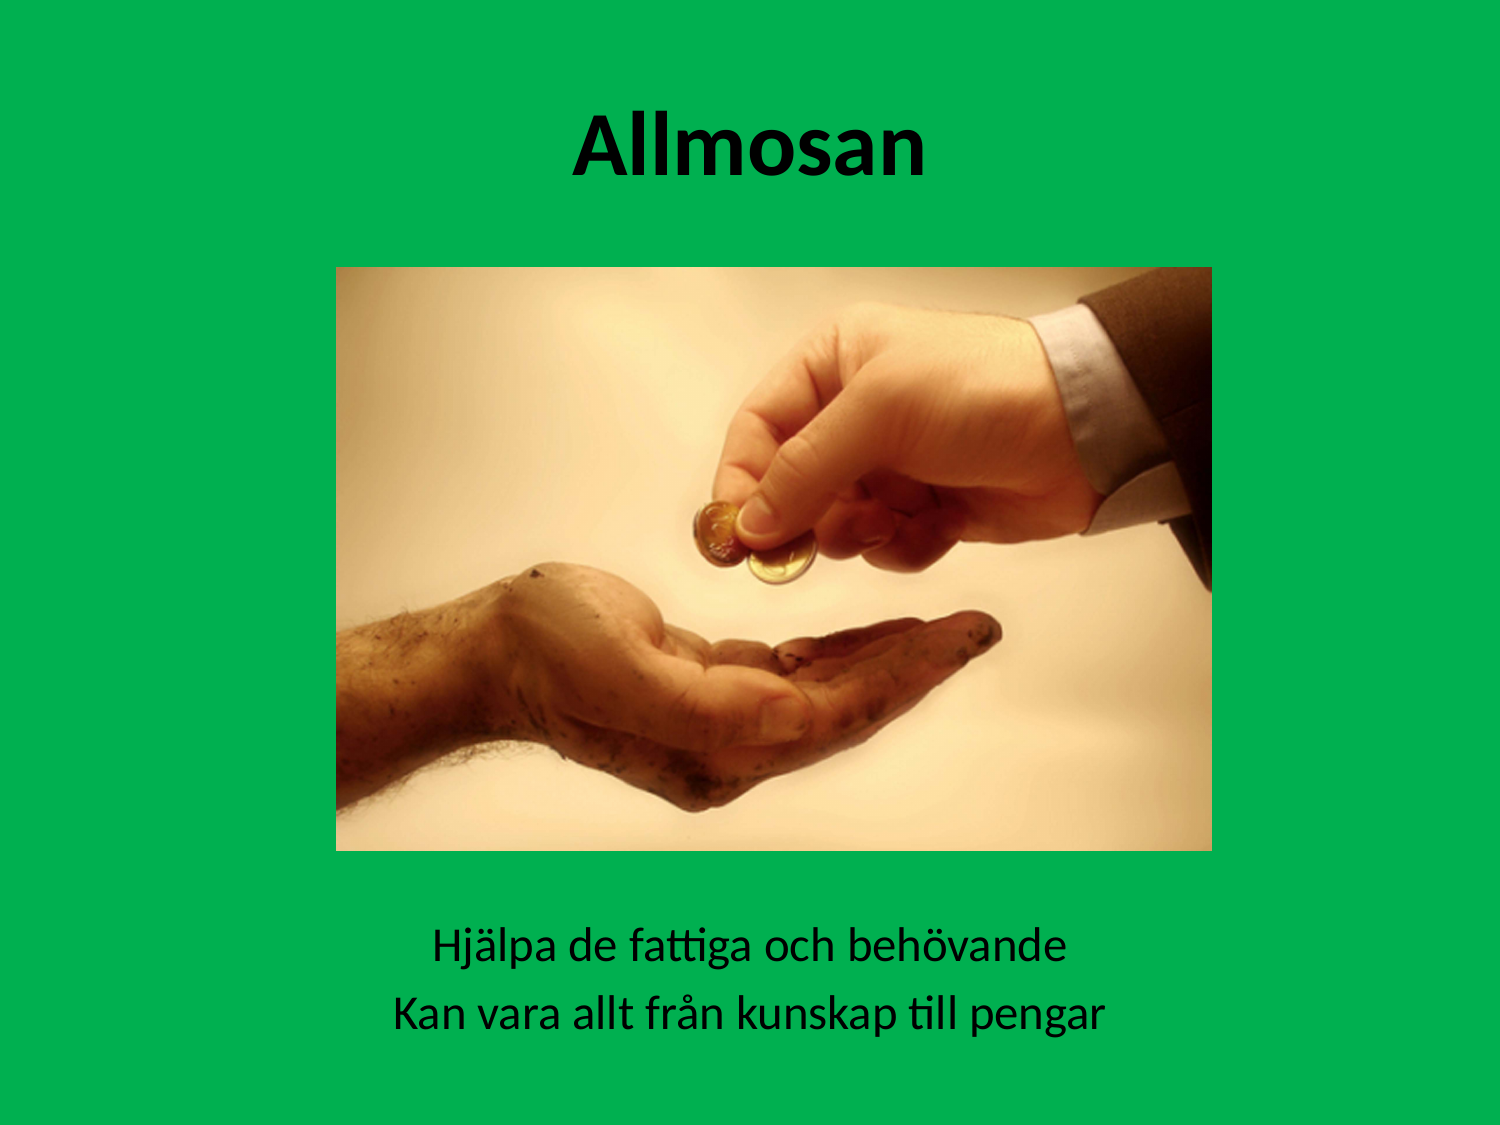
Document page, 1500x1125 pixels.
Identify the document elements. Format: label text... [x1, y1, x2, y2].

list Hjälpa de fattiga och behövande Kan vara allt från kunskap till pengar [0, 905, 1500, 1047]
picture [336, 266, 1212, 851]
title Allmosan [75, 45, 1425, 233]
